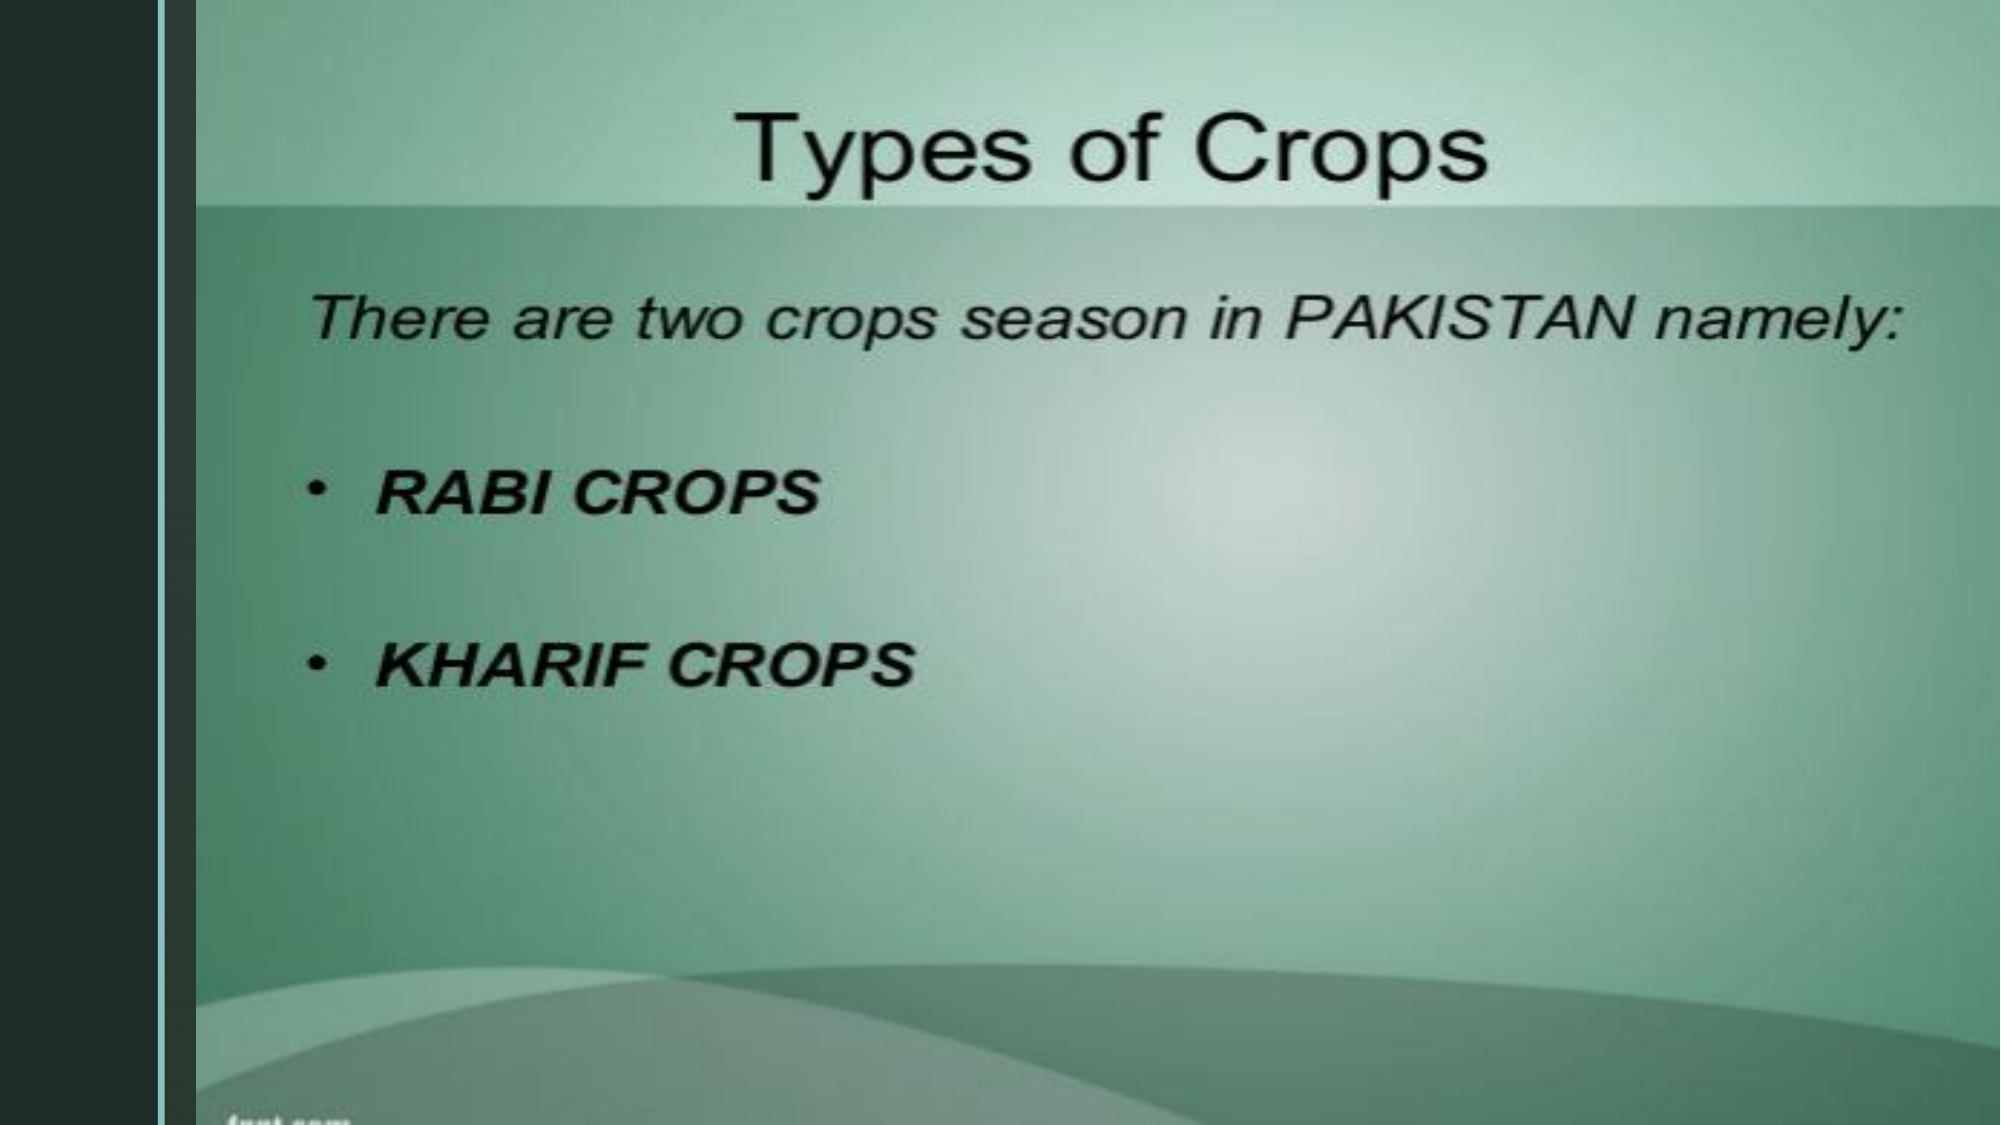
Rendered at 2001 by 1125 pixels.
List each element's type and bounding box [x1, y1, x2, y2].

list [195, 0, 2000, 1125]
